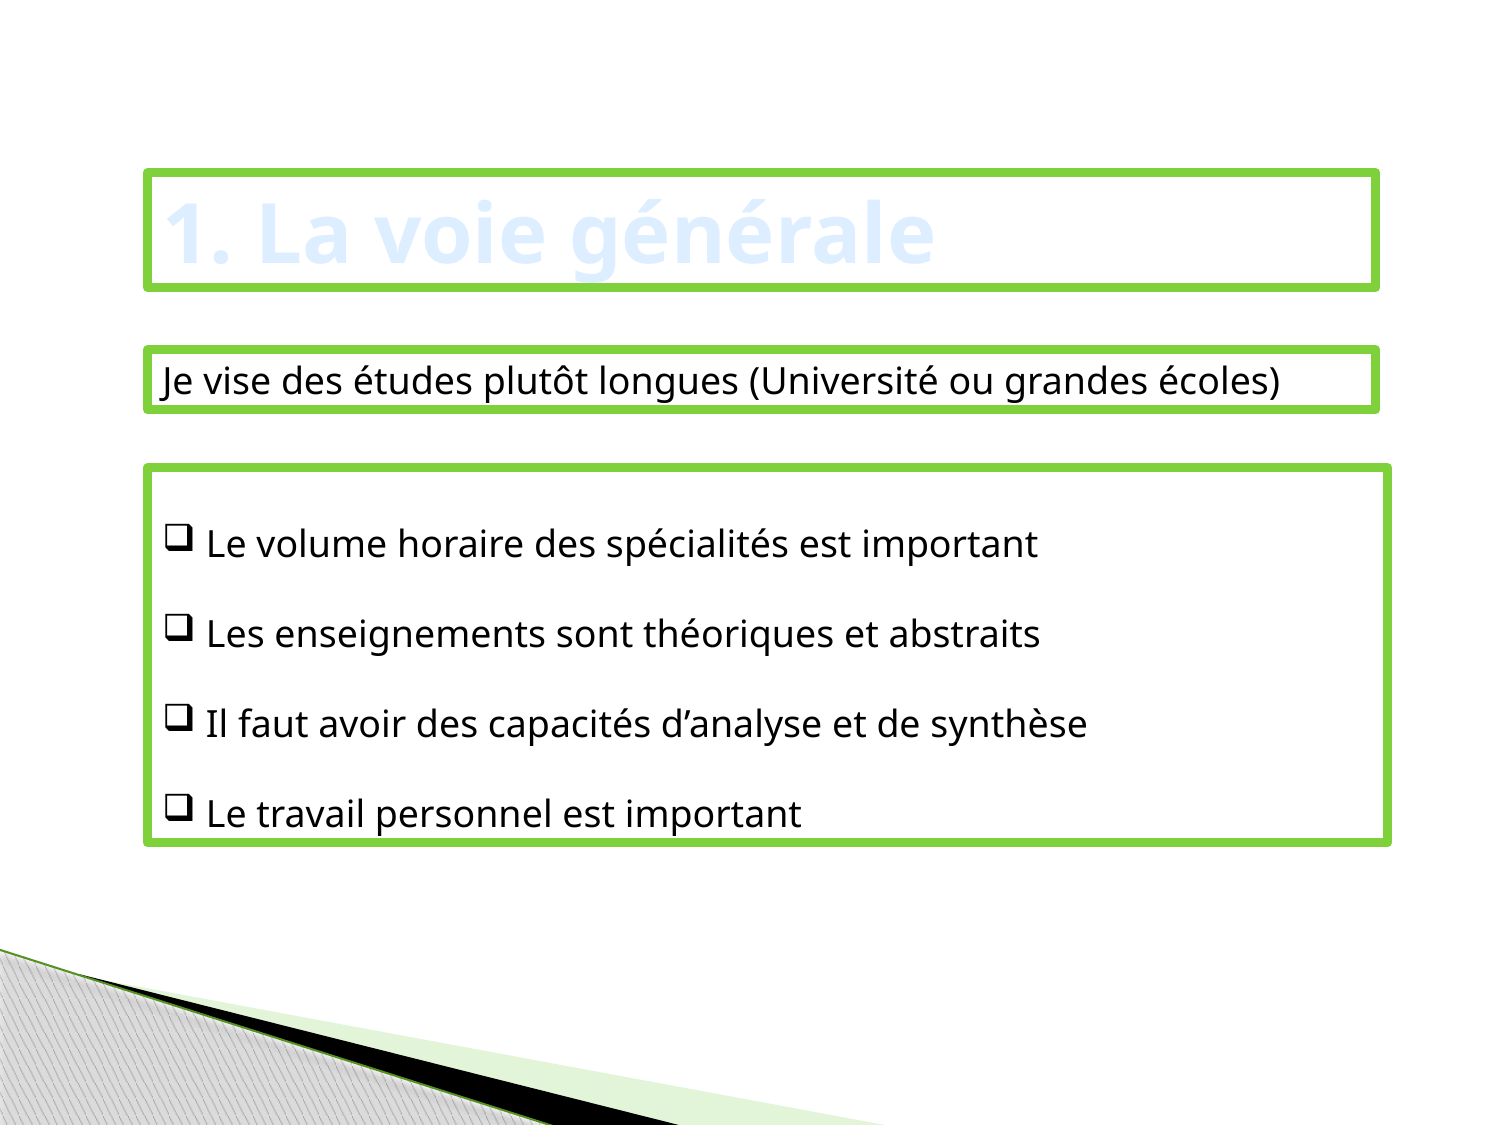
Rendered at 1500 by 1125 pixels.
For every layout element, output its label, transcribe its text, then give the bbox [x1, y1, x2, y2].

text_box Le volume horaire des spécialités est important Les enseignements sont théoriques et abstraits Il faut avoir des capacités d’analyse et de synthèse Le travail personnel est important [143, 463, 1392, 847]
text_box Je vise des études plutôt longues (Université ou grandes écoles) [143, 345, 1380, 414]
text_box 1. La voie générale [143, 168, 1380, 292]
